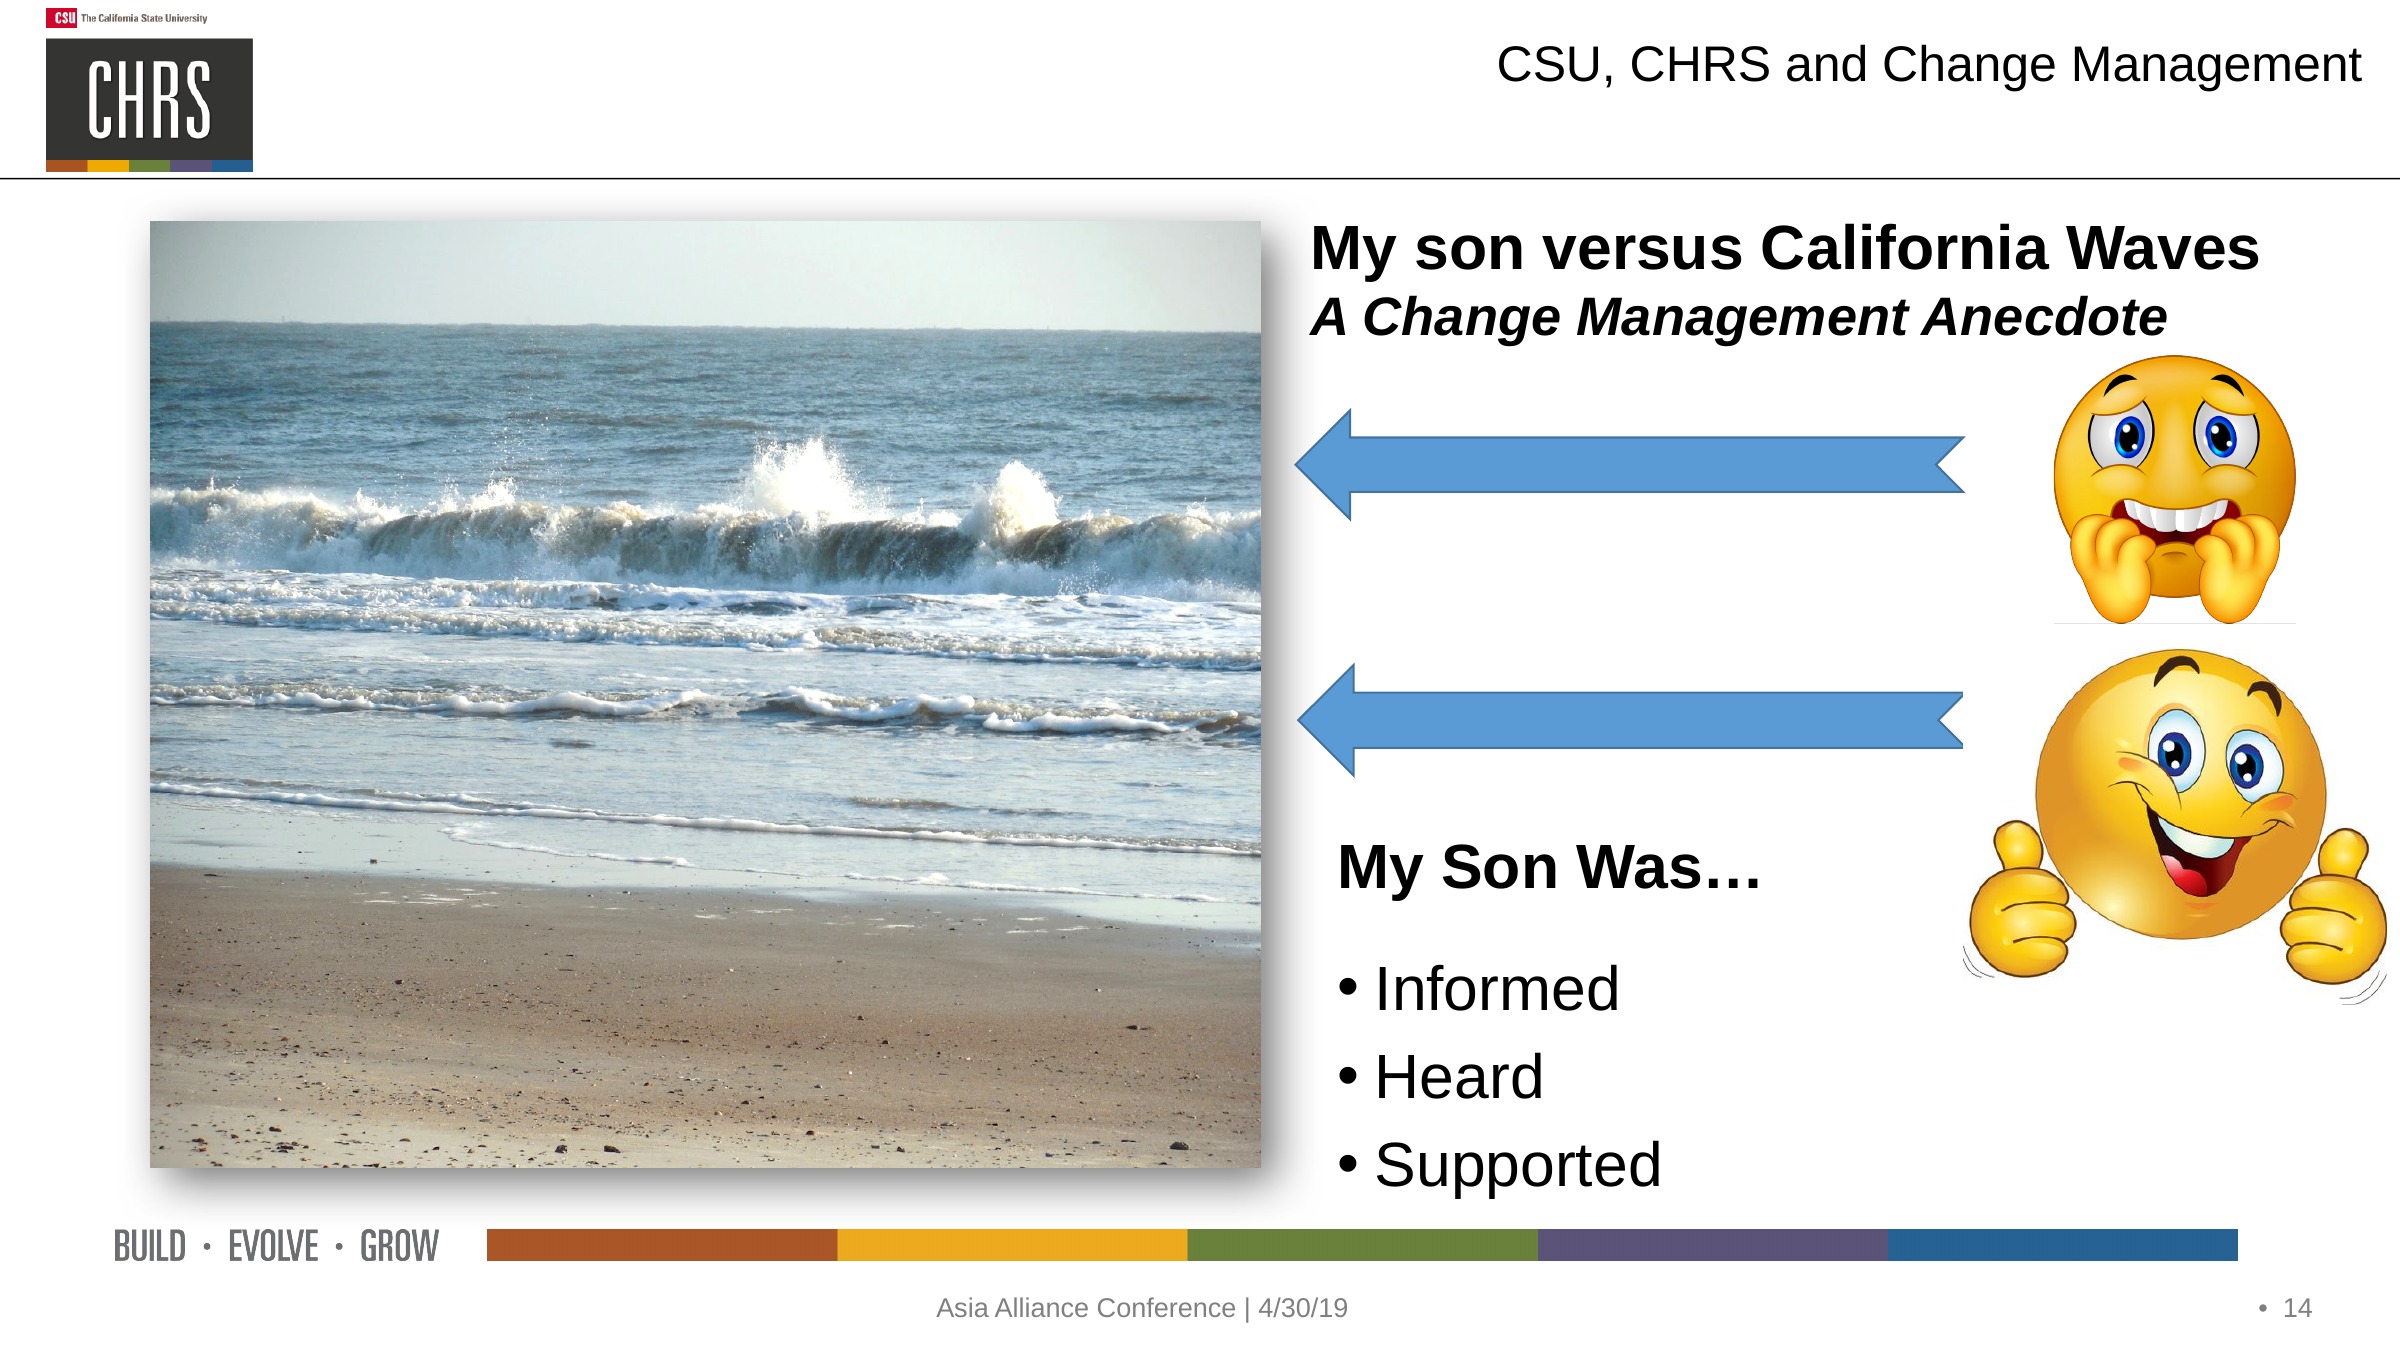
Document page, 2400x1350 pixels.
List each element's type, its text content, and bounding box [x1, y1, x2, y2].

picture [44, 5, 256, 174]
picture [149, 221, 1261, 1168]
picture [2053, 355, 2296, 624]
picture [115, 1229, 439, 1261]
text_box [1296, 662, 1963, 778]
text_box My son versus California Waves A Change Management Anecdote [1295, 199, 2310, 354]
picture [1901, 1229, 2238, 1261]
picture [1963, 649, 2387, 1005]
text_box [1294, 407, 1966, 522]
text_box My Son Was… Informed Heard Supported [1322, 826, 1901, 1293]
picture [487, 1229, 1322, 1261]
